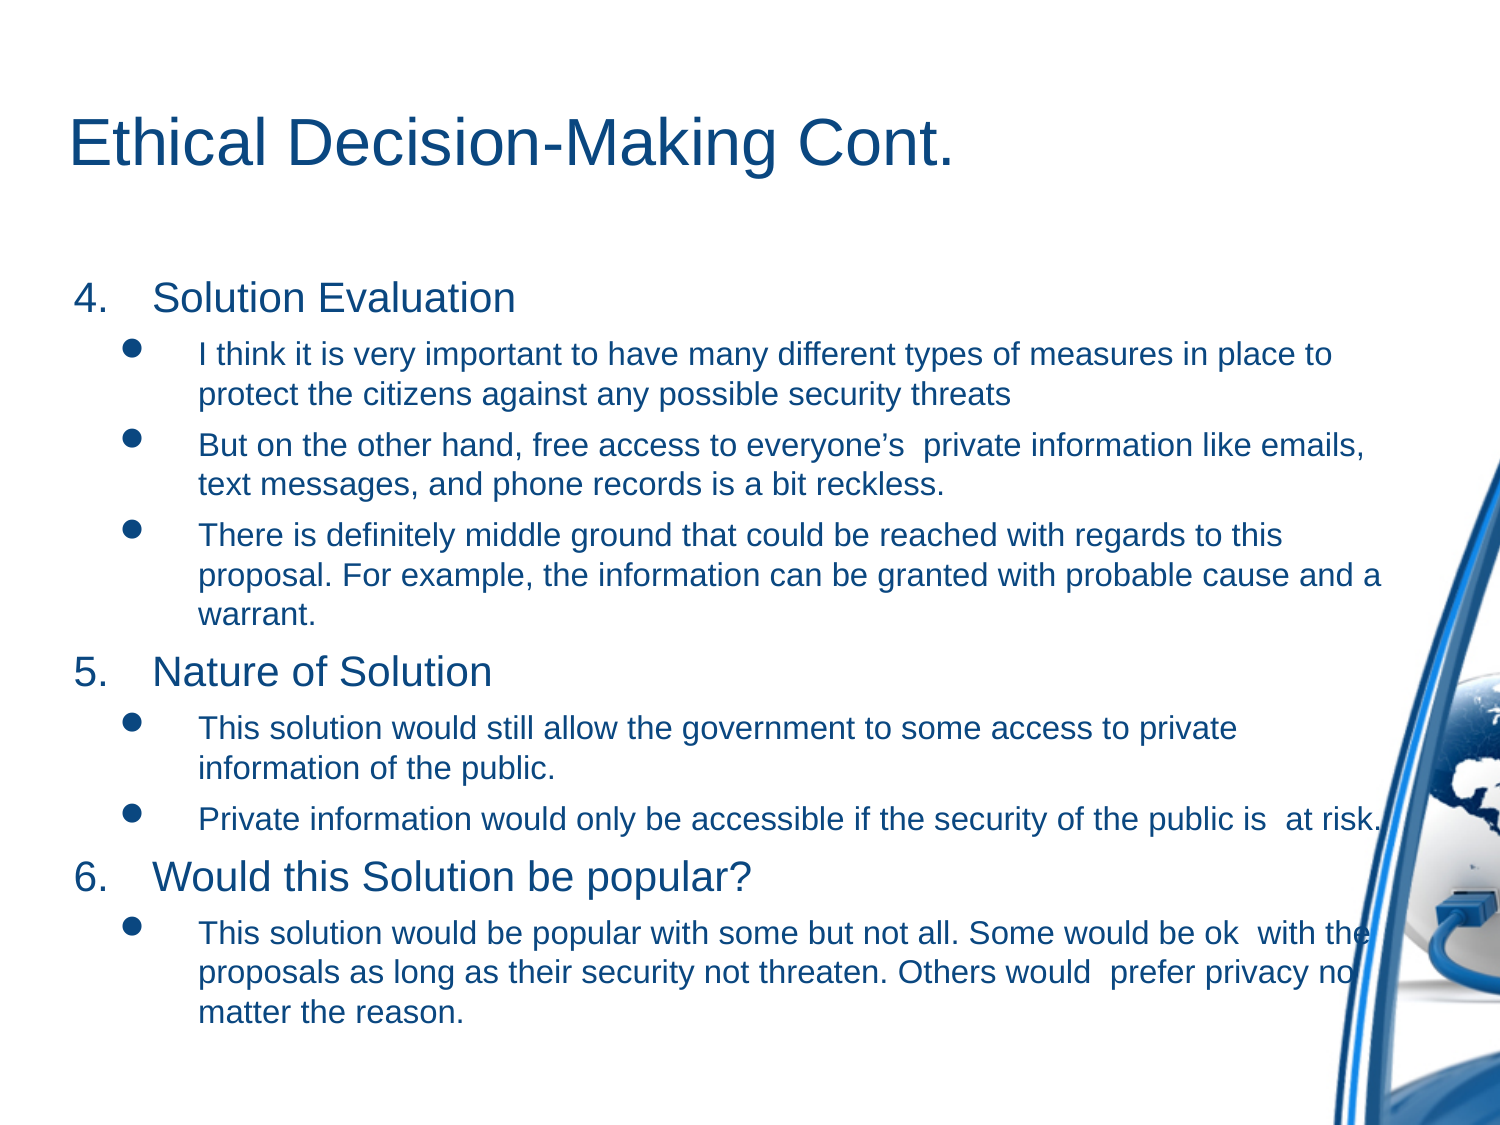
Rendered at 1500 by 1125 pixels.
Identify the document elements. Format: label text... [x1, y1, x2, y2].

list Solution Evaluation I think it is very important to have many different types of measures in place to protect the citizens against any possible security threats But on the other hand, free access to everyone’s private information like emails, text messages, and phone records is a bit reckless. There is definitely middle ground that could be reached with regards to this proposal. For example, the information can be granted with probable cause and a warrant. Nature of Solution This solution would still allow the government to some access to private information of the public. Private information would only be accessible if the security of the public is at risk. Would this Solution be popular? This solution would be popular with some but not all. Some would be ok with the proposals as long as their security not threaten. Others would prefer privacy no matter the reason. [53, 262, 1425, 1071]
title Ethical Decision-Making Cont. [53, 45, 1425, 233]
picture [0, 0, 1500, 1125]
